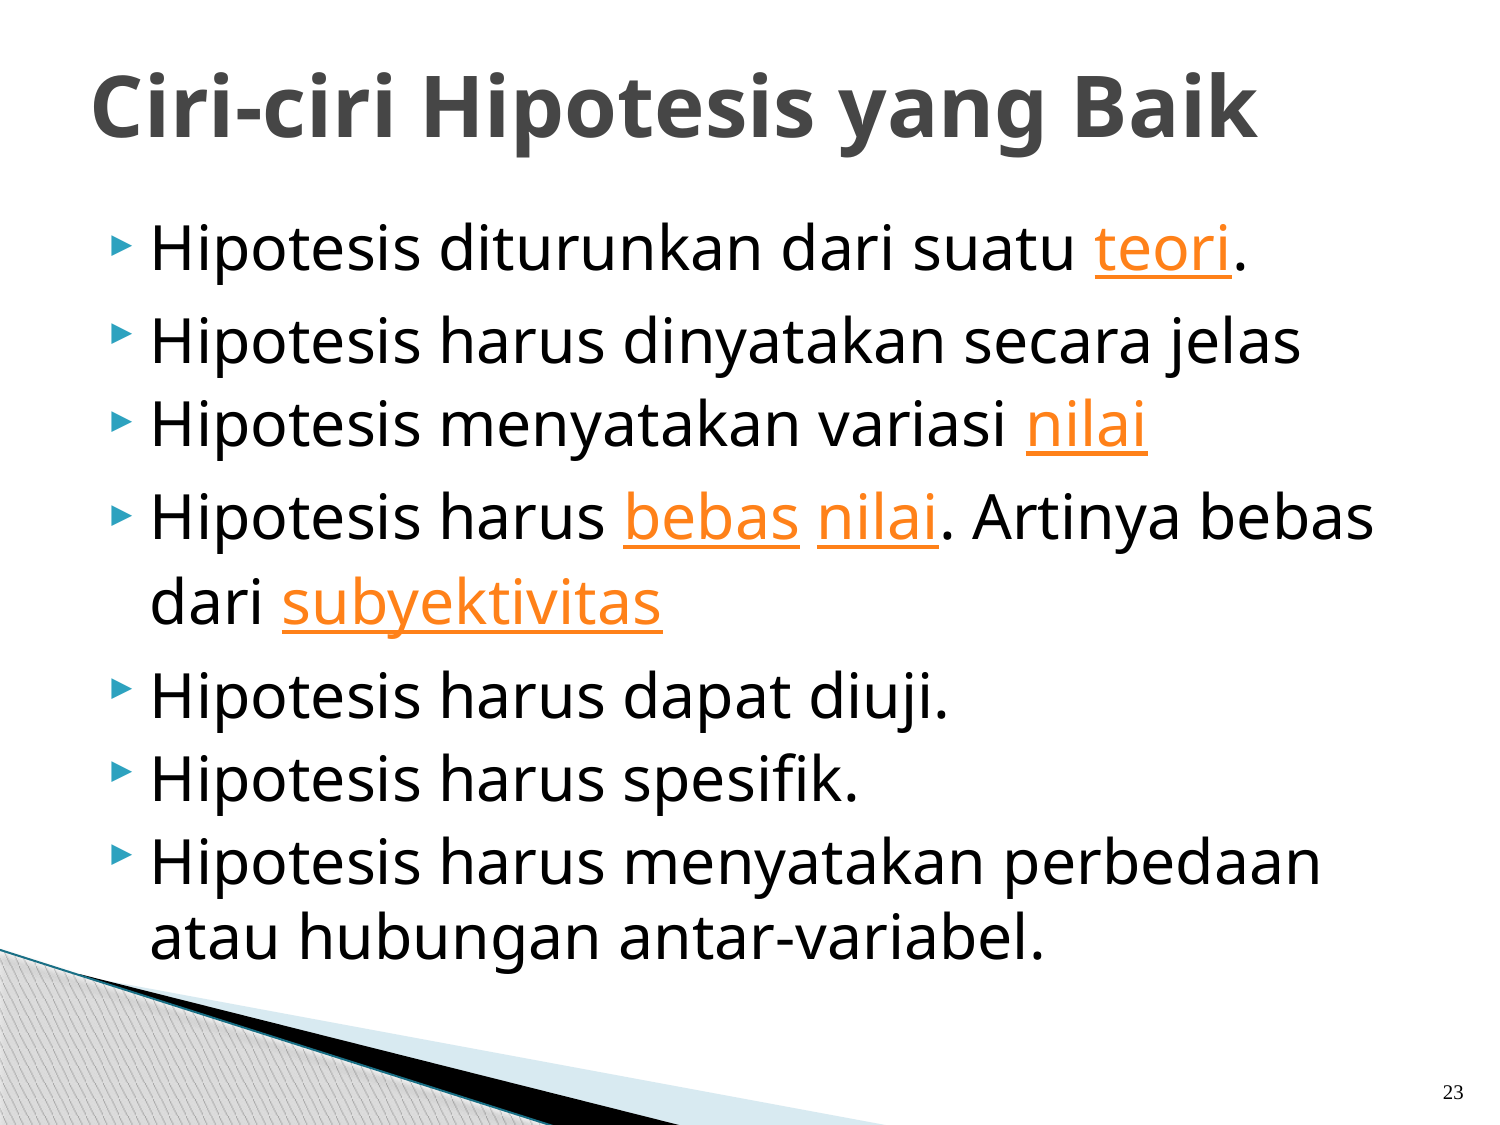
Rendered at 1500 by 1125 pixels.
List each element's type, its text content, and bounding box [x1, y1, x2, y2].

list Hipotesis diturunkan dari suatu teori. Hipotesis harus dinyatakan secara jelas Hipotesis menyatakan variasi nilai Hipotesis harus bebas nilai. Artinya bebas dari subyektivitas Hipotesis harus dapat diuji. Hipotesis harus spesifik. Hipotesis harus menyatakan perbedaan atau hubungan antar-variabel. [74, 199, 1426, 986]
title Ciri-ciri Hipotesis yang Baik [75, 45, 1425, 163]
slide_number 23 [1418, 1051, 1479, 1112]
